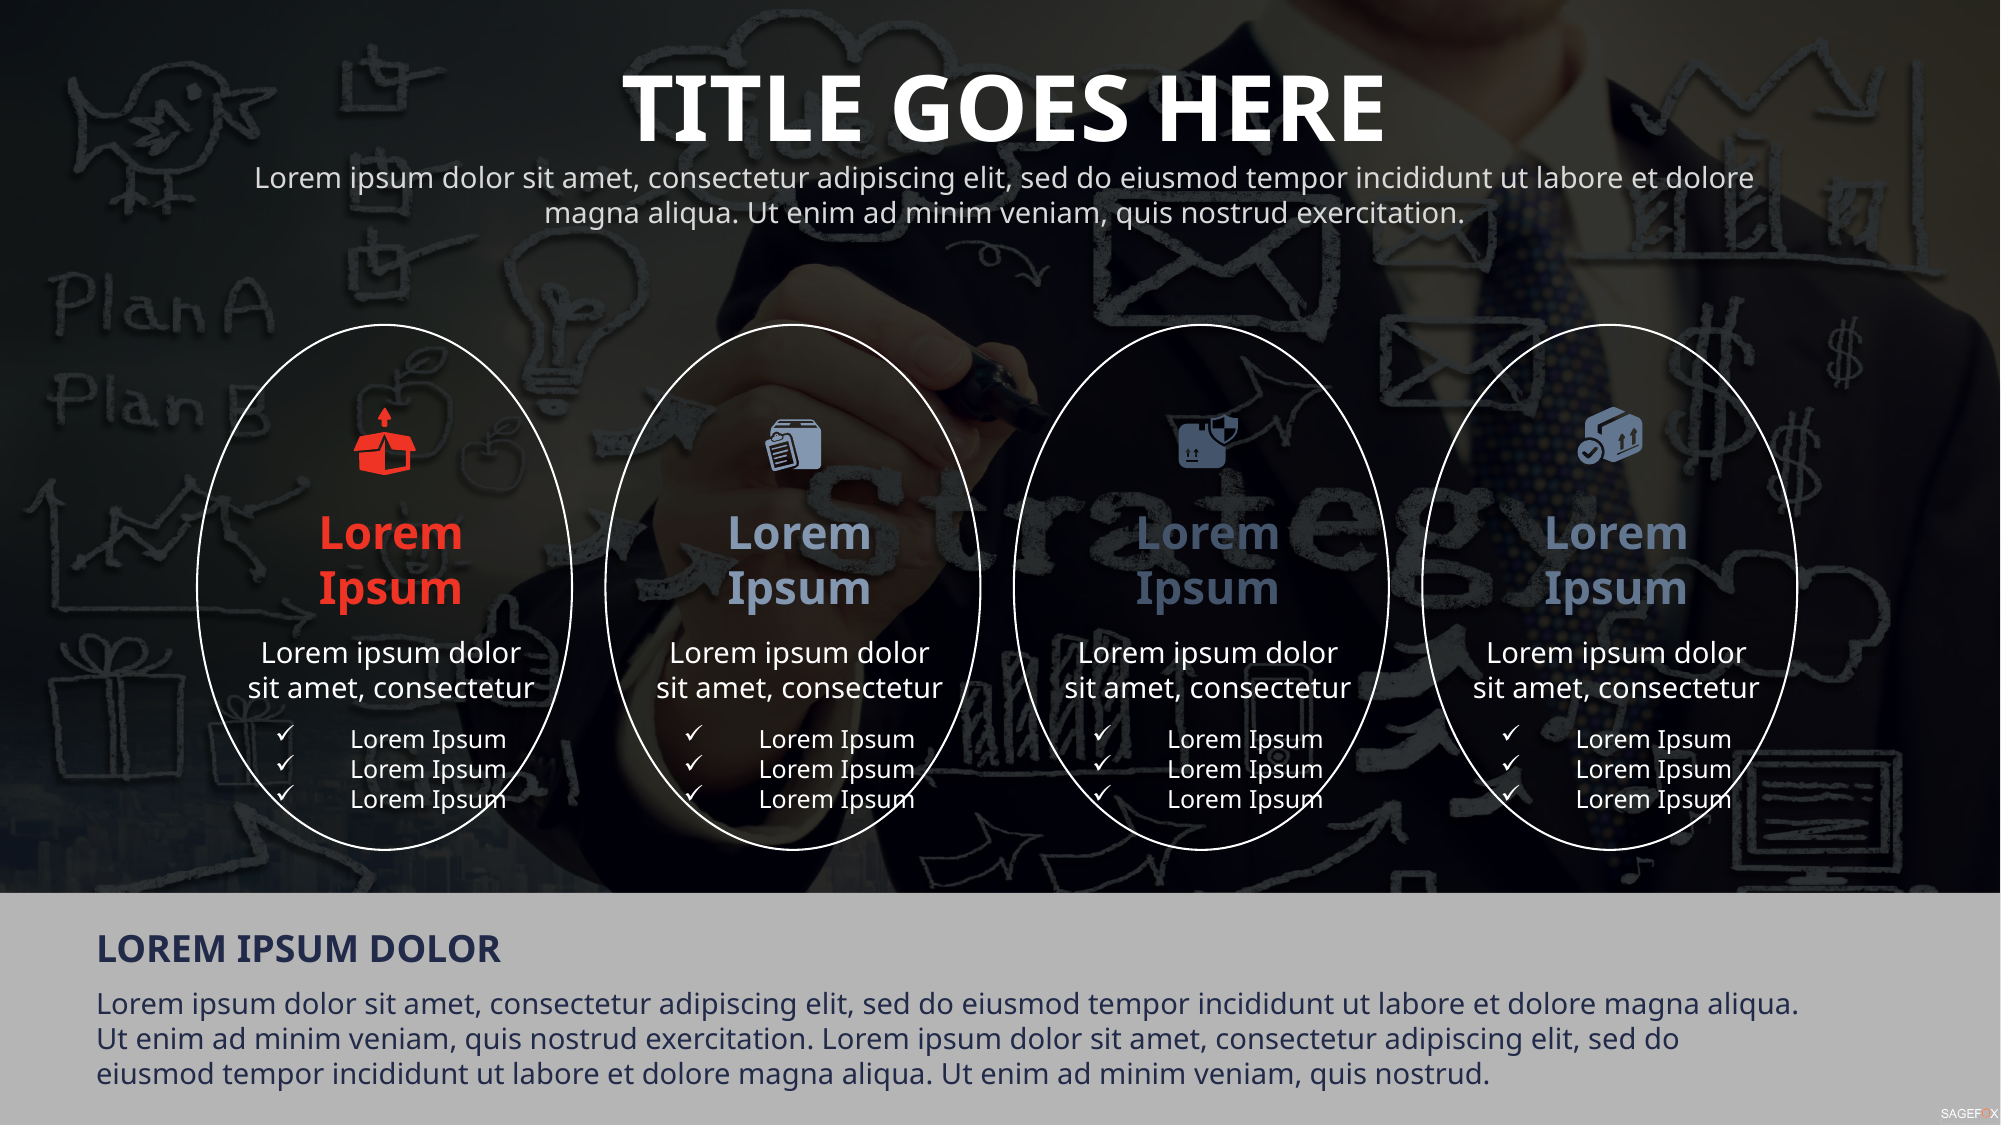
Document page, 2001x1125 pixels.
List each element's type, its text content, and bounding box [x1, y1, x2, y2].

text_box [705, 821, 881, 851]
text_box [1585, 406, 1643, 463]
text_box [765, 419, 822, 471]
text_box [1012, 323, 1390, 741]
text_box [195, 323, 574, 741]
text_box [1178, 414, 1238, 469]
text_box [377, 407, 392, 427]
text_box Lorem Ipsum Lorem ipsum dolor sit amet, consectetur Lorem Ipsum Lorem Ipsum Lorem Ipsum [1456, 496, 1777, 821]
text_box [1114, 821, 1289, 851]
text_box [297, 821, 472, 851]
text_box [353, 432, 416, 475]
text_box [0, 892, 2000, 1125]
text_box Lorem Ipsum Lorem ipsum dolor sit amet, consectetur Lorem Ipsum Lorem Ipsum Lorem Ipsum [231, 496, 551, 821]
text_box [1577, 439, 1602, 465]
text_box LOREM IPSUM DOLOR Lorem ipsum dolor sit amet, consectetur adipiscing elit, sed do eiusmod tempor incididunt ut labore et dolore magna aliqua. Ut enim ad minim veniam, quis nostrud exercitation. Lorem ipsum dolor sit amet, consectetur adipiscing elit, sed do eiusmod tempor incididunt ut labore et dolore magna aliqua. Ut enim ad minim veniam, quis nostrud. [81, 918, 1818, 1098]
text_box [1522, 821, 1698, 851]
text_box Lorem Ipsum Lorem ipsum dolor sit amet, consectetur Lorem Ipsum Lorem Ipsum Lorem Ipsum [639, 496, 960, 821]
picture [0, 0, 2001, 1125]
text_box [604, 323, 982, 740]
text_box Lorem Ipsum Lorem ipsum dolor sit amet, consectetur Lorem Ipsum Lorem Ipsum Lorem Ipsum [1048, 496, 1368, 821]
text_box [1421, 323, 1799, 740]
text_box TITLE GOES HERE Lorem ipsum dolor sit amet, consectetur adipiscing elit, sed do eiusmod tempor incididunt ut labore et dolore magna aliqua. Ut enim ad minim veniam, quis nostrud exercitation. [192, 42, 1818, 237]
